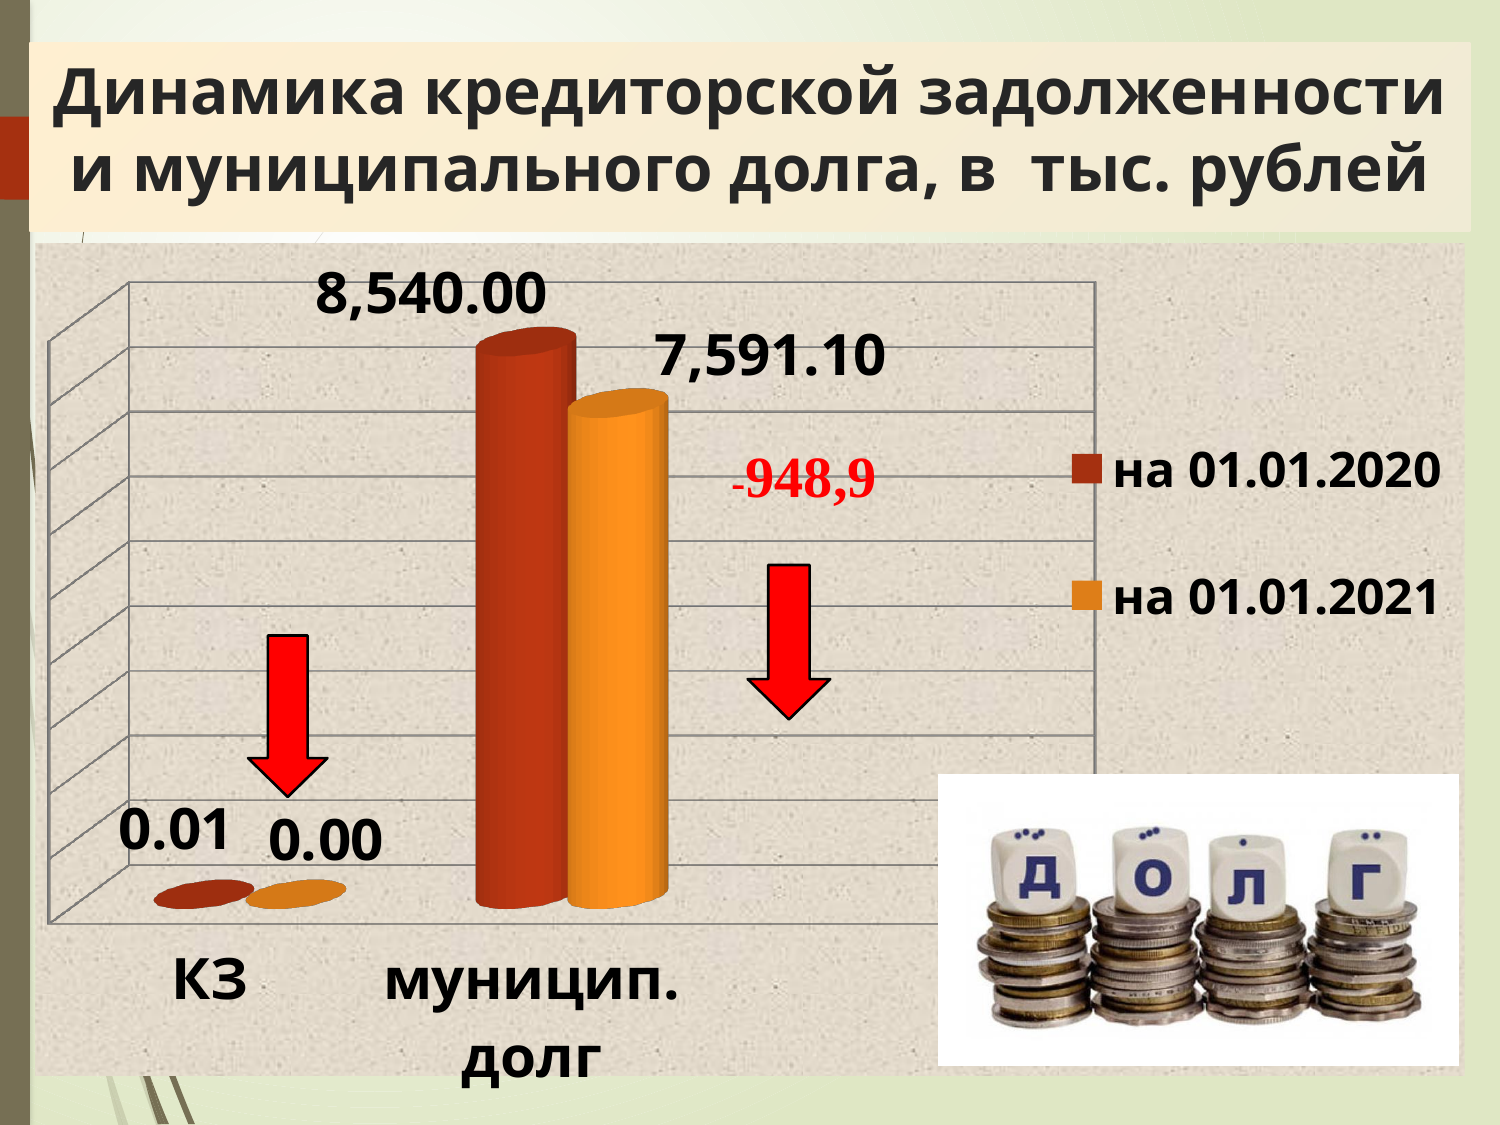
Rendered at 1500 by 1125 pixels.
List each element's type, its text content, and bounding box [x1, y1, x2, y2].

chart [35, 243, 1465, 1095]
title Динамика кредиторской задолженности и муниципального долга, в тыс. рублей [29, 42, 1471, 232]
